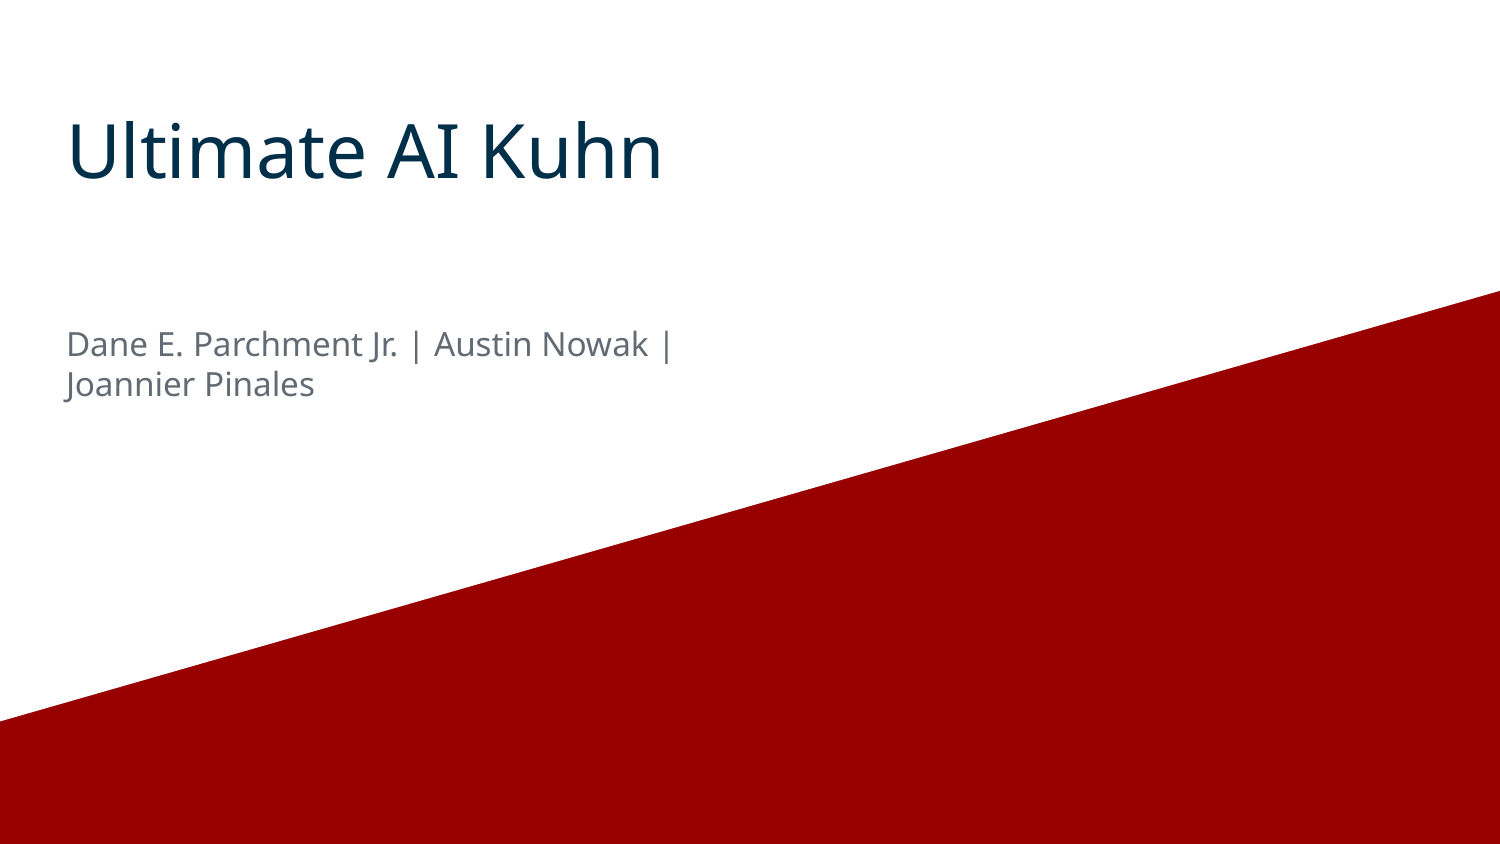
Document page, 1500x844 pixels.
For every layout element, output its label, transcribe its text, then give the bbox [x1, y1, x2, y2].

subtitle Dane E. Parchment Jr. | Austin Nowak | Joannier Pinales [51, 308, 748, 430]
title Ultimate AI Kuhn [51, 88, 1449, 299]
